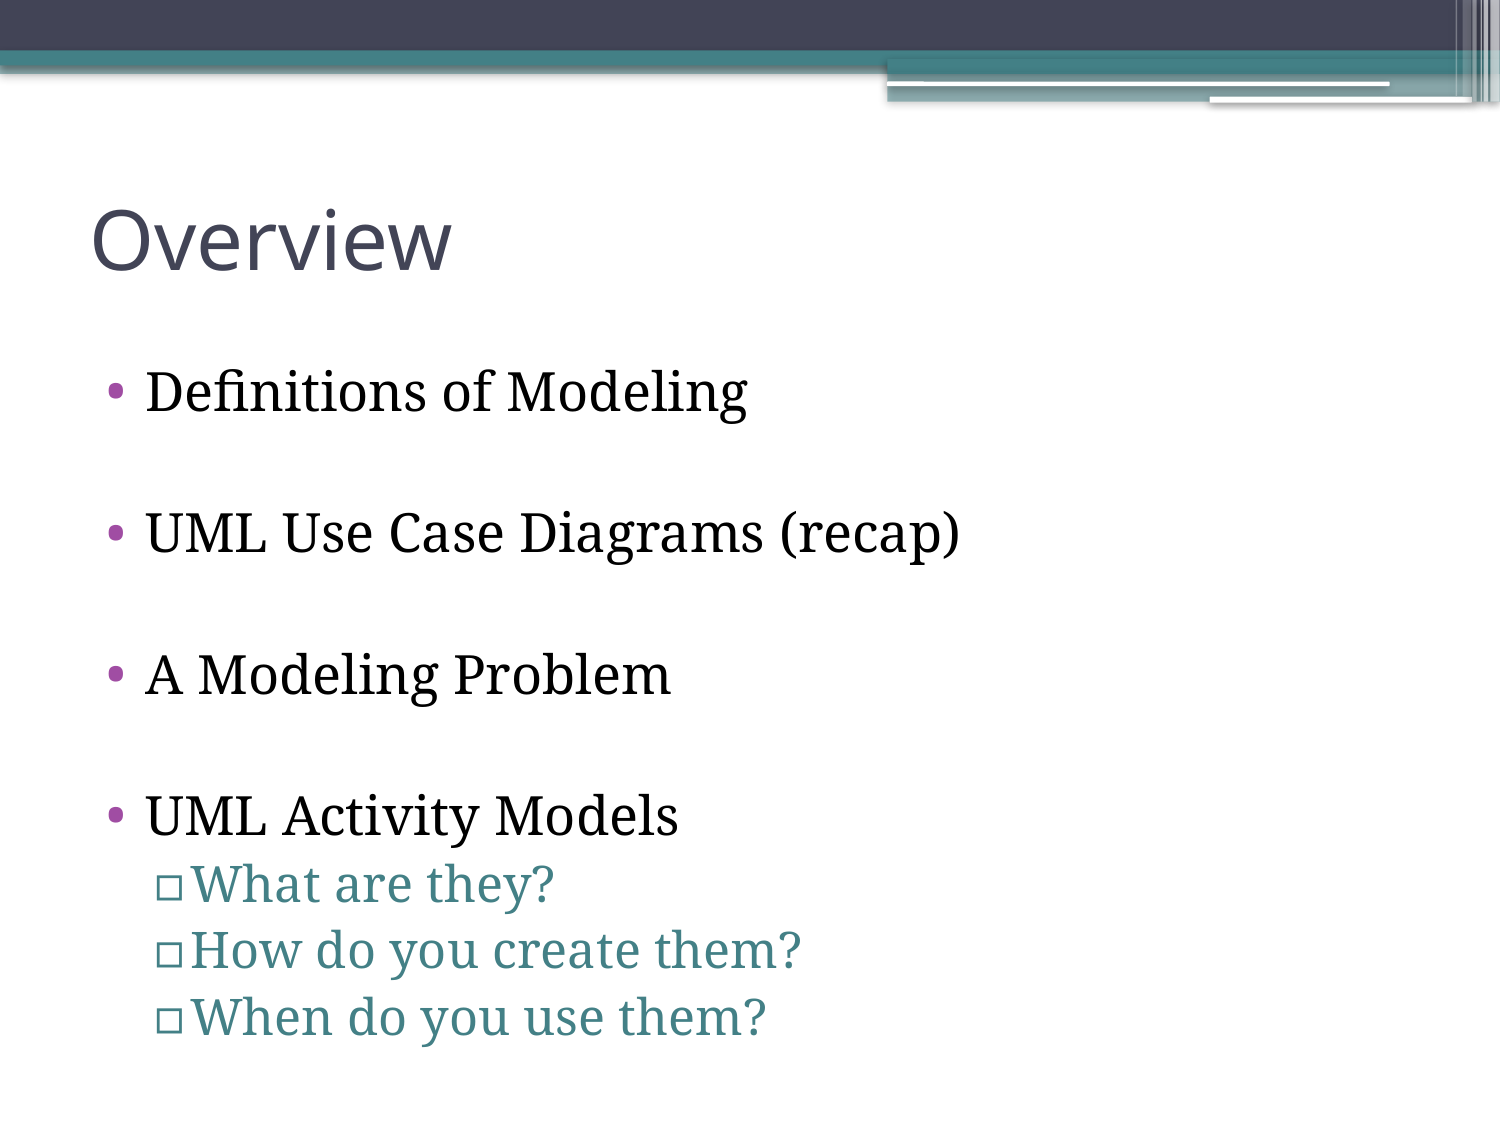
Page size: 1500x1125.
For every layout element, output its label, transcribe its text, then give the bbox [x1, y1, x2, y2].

title Overview [75, 149, 1425, 325]
list Definitions of Modeling UML Use Case Diagrams (recap) A Modeling Problem UML Activity Models What are they? How do you create them? When do you use them? [75, 350, 1425, 1060]
